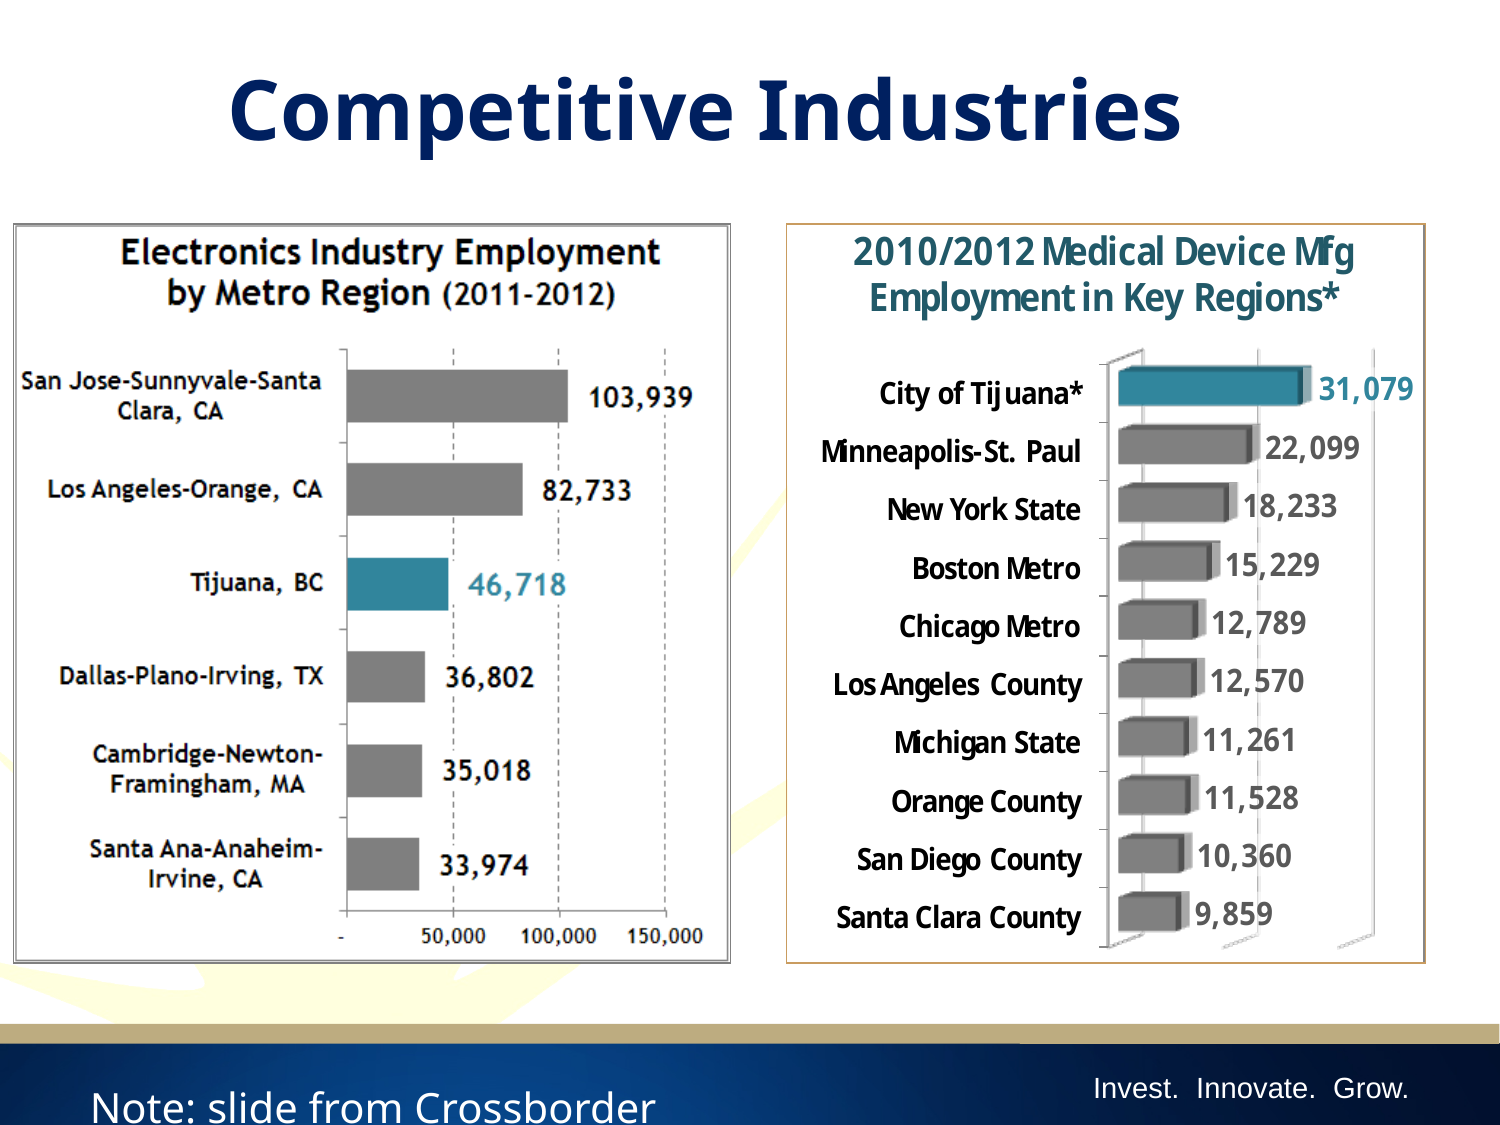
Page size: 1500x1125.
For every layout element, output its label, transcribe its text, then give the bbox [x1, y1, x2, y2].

title Competitive Industries [112, 49, 1301, 163]
picture [13, 224, 731, 963]
picture [787, 224, 1426, 963]
picture [0, 1044, 1500, 1125]
text_box Note: slide from Crossborder Group [75, 1074, 788, 1125]
